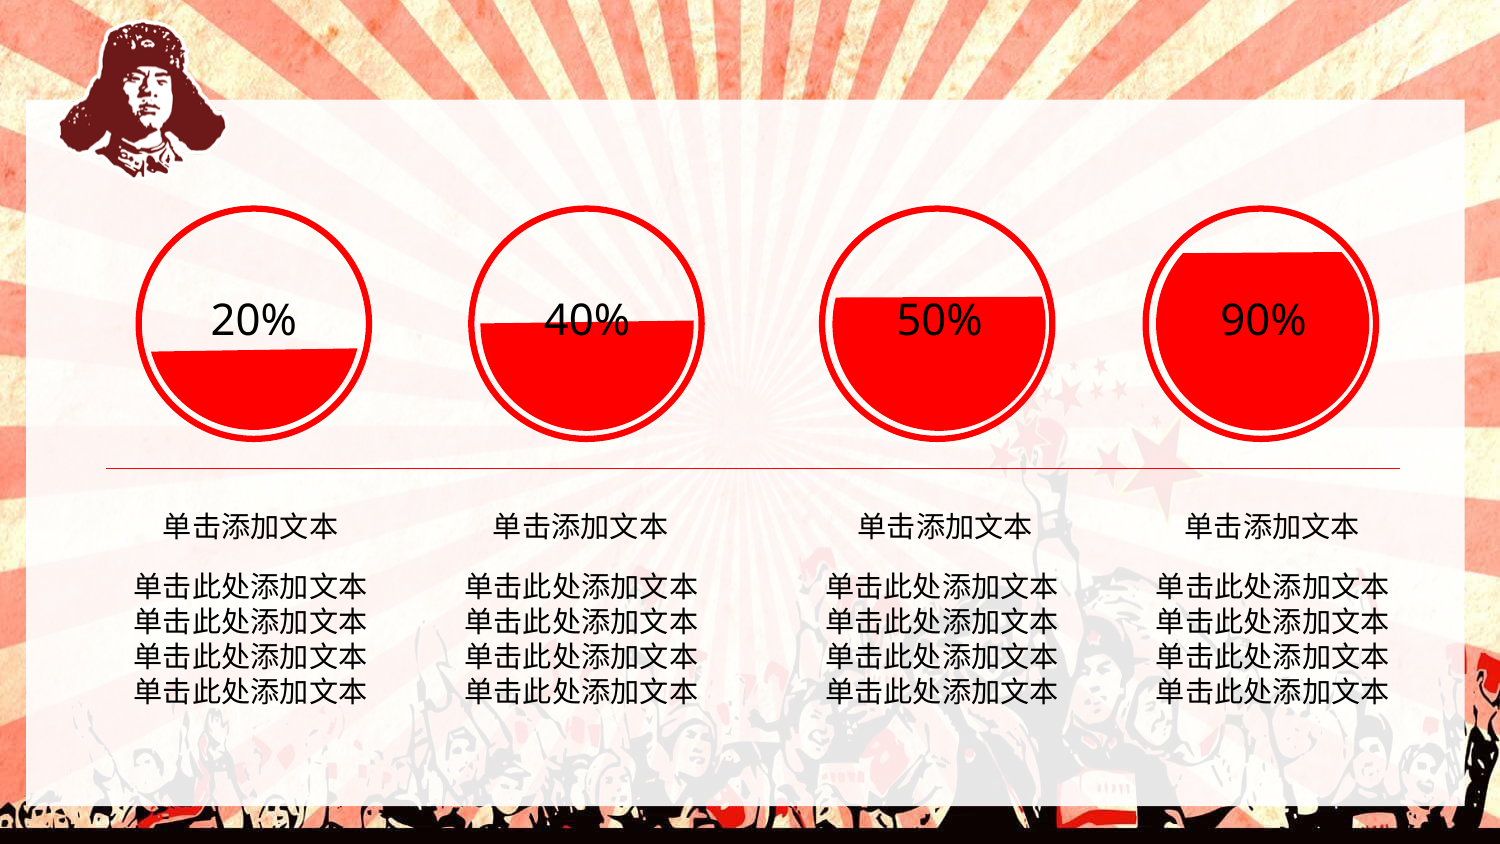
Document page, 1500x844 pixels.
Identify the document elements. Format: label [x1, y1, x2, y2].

text_box [112, 501, 390, 718]
picture [0, 0, 1500, 844]
text_box [803, 501, 1081, 718]
text_box [1134, 501, 1412, 718]
text_box [822, 208, 1053, 439]
text_box [442, 501, 720, 718]
text_box [1145, 208, 1376, 439]
text_box [471, 208, 702, 439]
text_box [138, 208, 369, 439]
